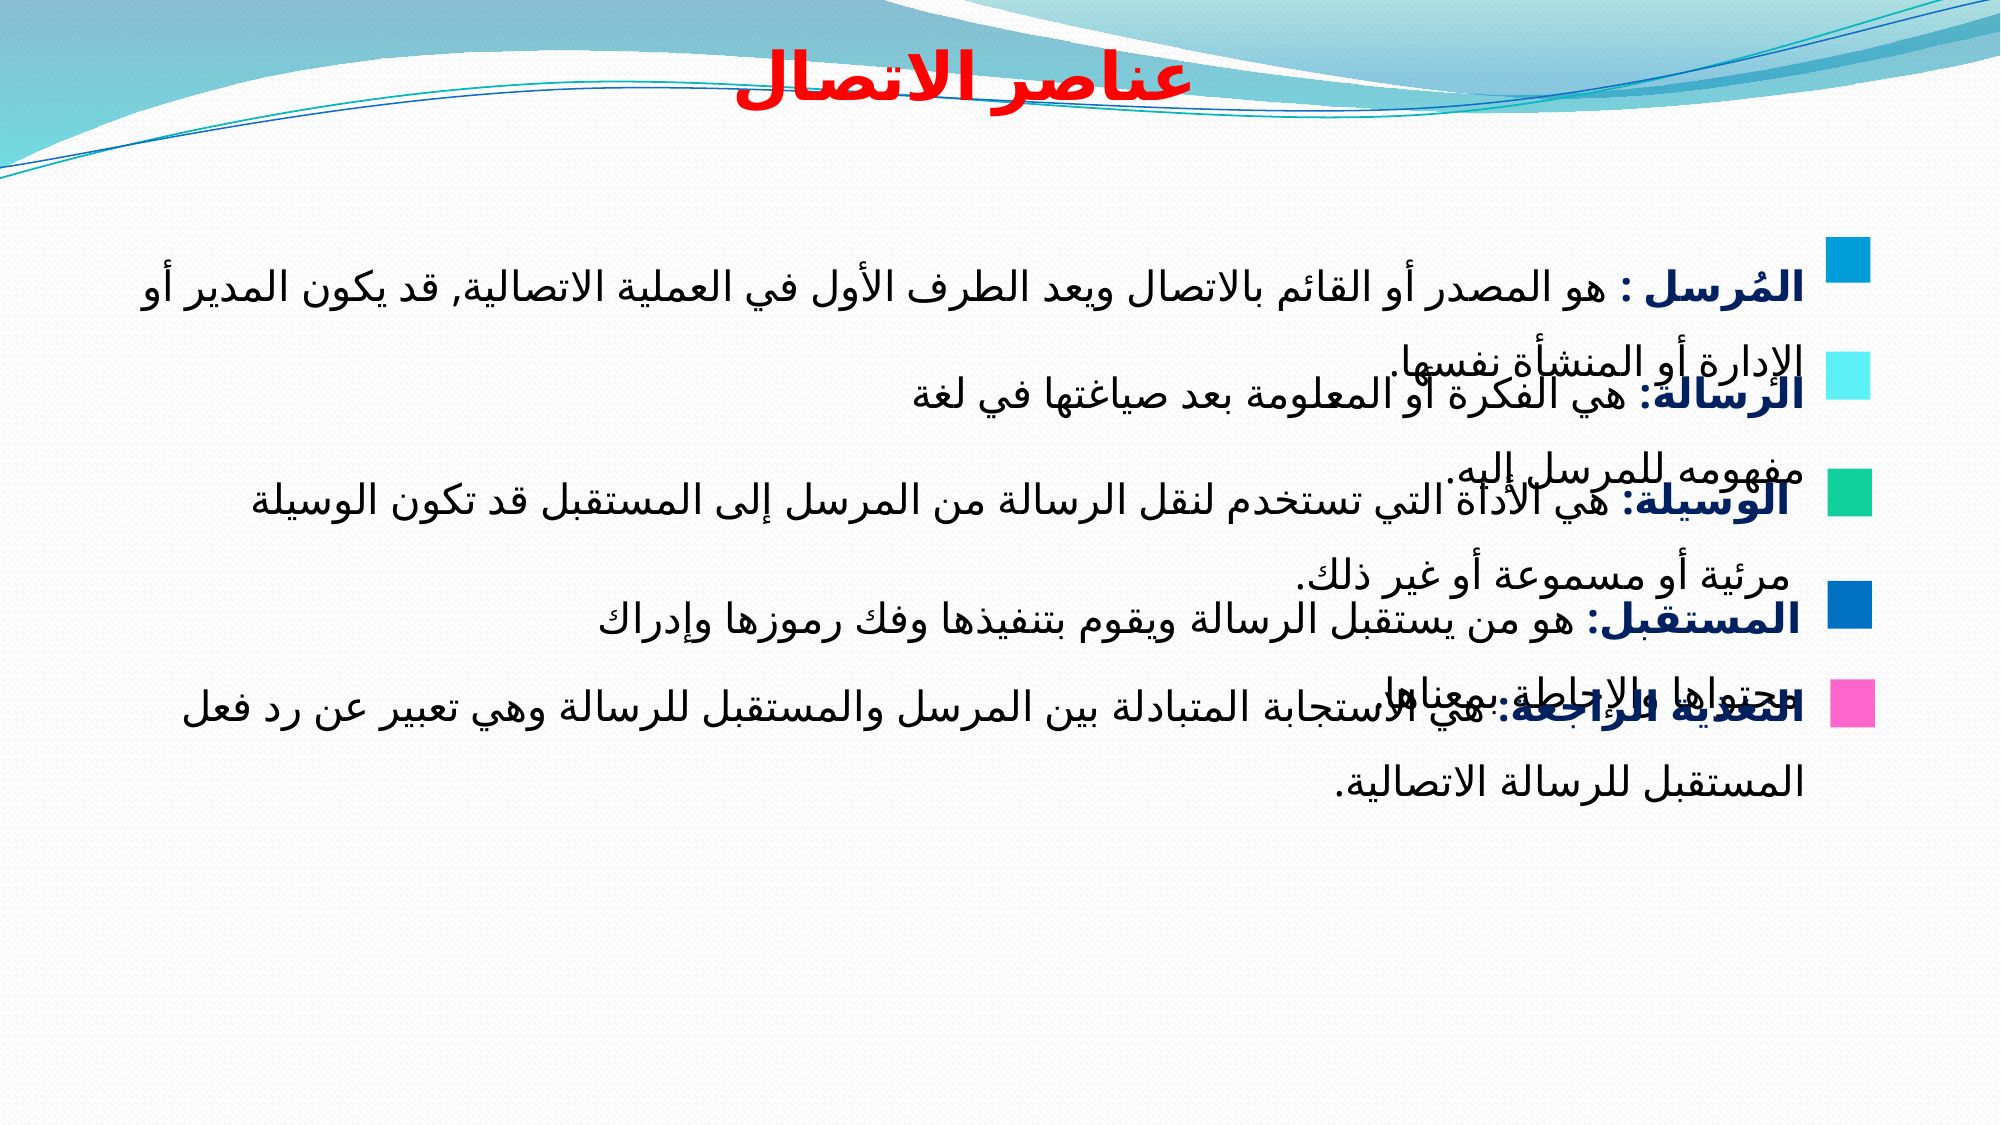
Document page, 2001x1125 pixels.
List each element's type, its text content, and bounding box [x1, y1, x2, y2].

text_box [1824, 350, 1873, 402]
text_box الوسيلة: هي الأداة التي تستخدم لنقل الرسالة من المرسل إلى المستقبل قد تكون الوسيلة مرئية أو مسموعة أو غير ذلك. [166, 440, 1807, 605]
text_box [1824, 235, 1873, 285]
text_box المُرسل : هو المصدر أو القائم بالاتصال ويعد الطرف الأول في العملية الاتصالية, قد يكون المدير أو الإدارة أو المنشأة نفسها. [97, 227, 1821, 393]
text_box الرسالة: هي الفكرة أو المعلومة بعد صياغتها في لغة مفهومه للمرسل إليه. [803, 334, 1821, 500]
text_box [1825, 579, 1874, 631]
text_box المستقبل: هو من يستقبل الرسالة ويقوم بتنفيذها وفك رموزها وإدراك محتواها والإحاطة بمعناها. [462, 559, 1817, 647]
text_box [1828, 677, 1877, 729]
text_box التغذية الراجعة: هي الاستجابة المتبادلة بين المرسل والمستقبل للرسالة وهي تعبير عن رد فعل المستقبل للرسالة الاتصالية. [138, 647, 1821, 813]
text_box [1825, 467, 1874, 519]
text_box عناصر الاتصال [406, 26, 1523, 121]
